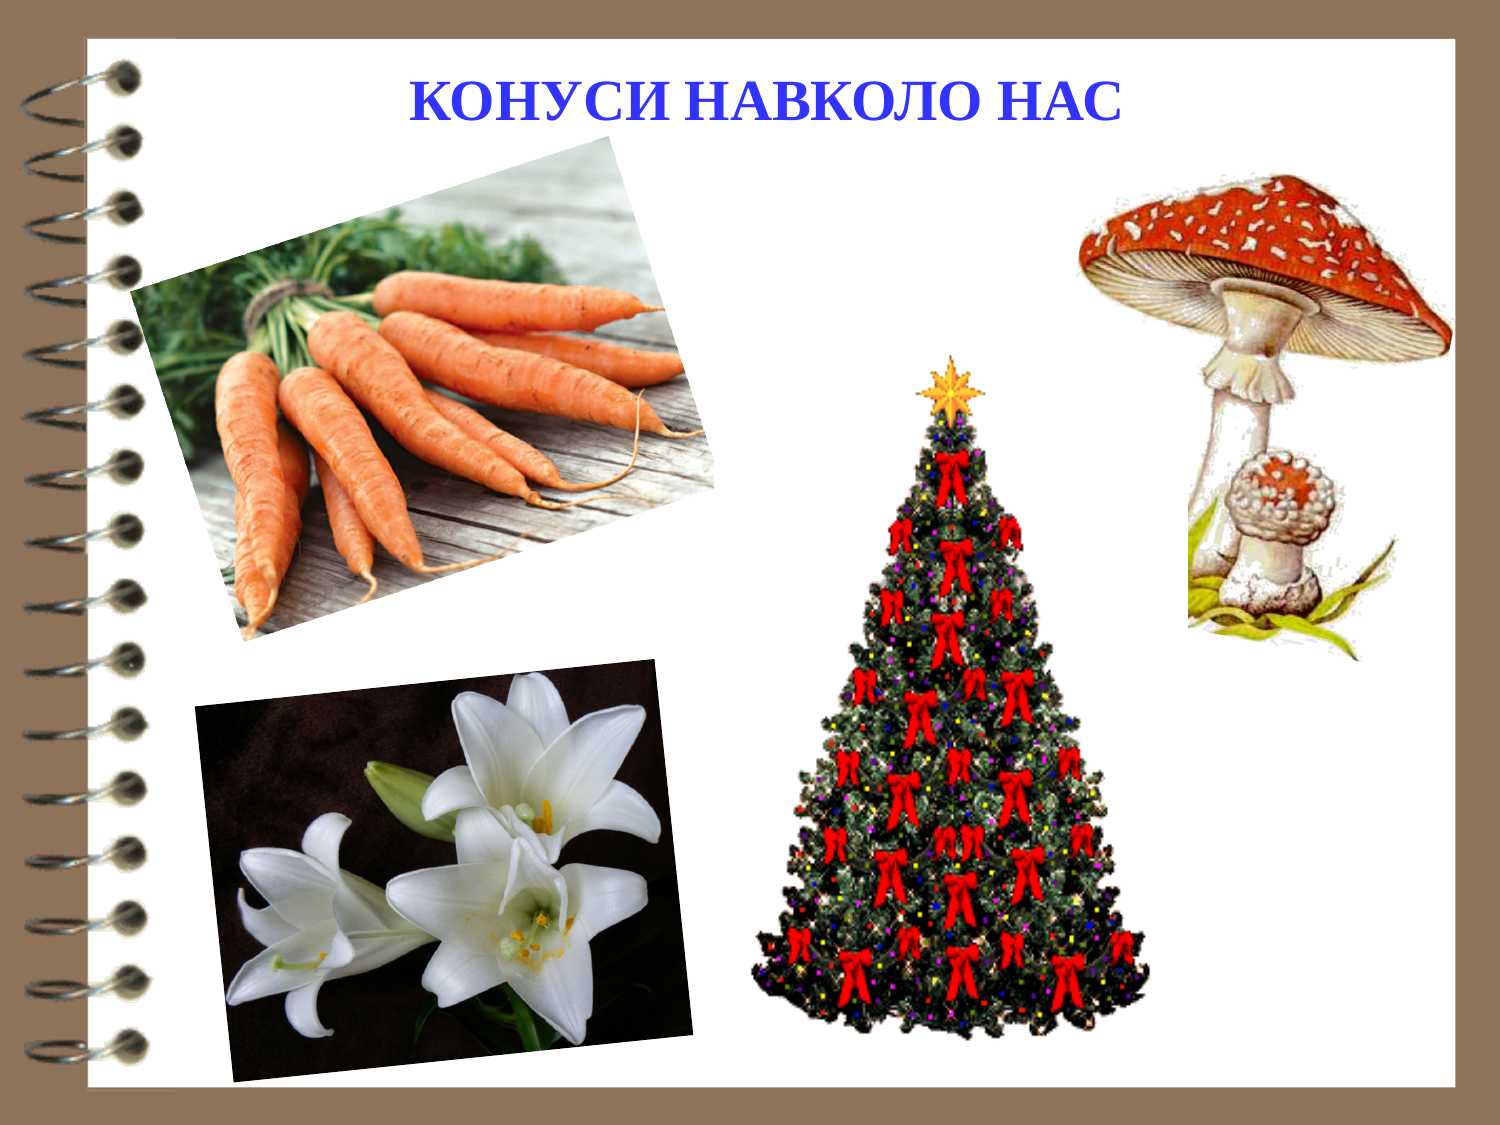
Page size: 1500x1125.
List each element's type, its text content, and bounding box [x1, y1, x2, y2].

text_box Конуси навколо нас [140, 54, 1393, 173]
picture [0, 0, 1477, 1125]
picture [194, 658, 694, 1083]
